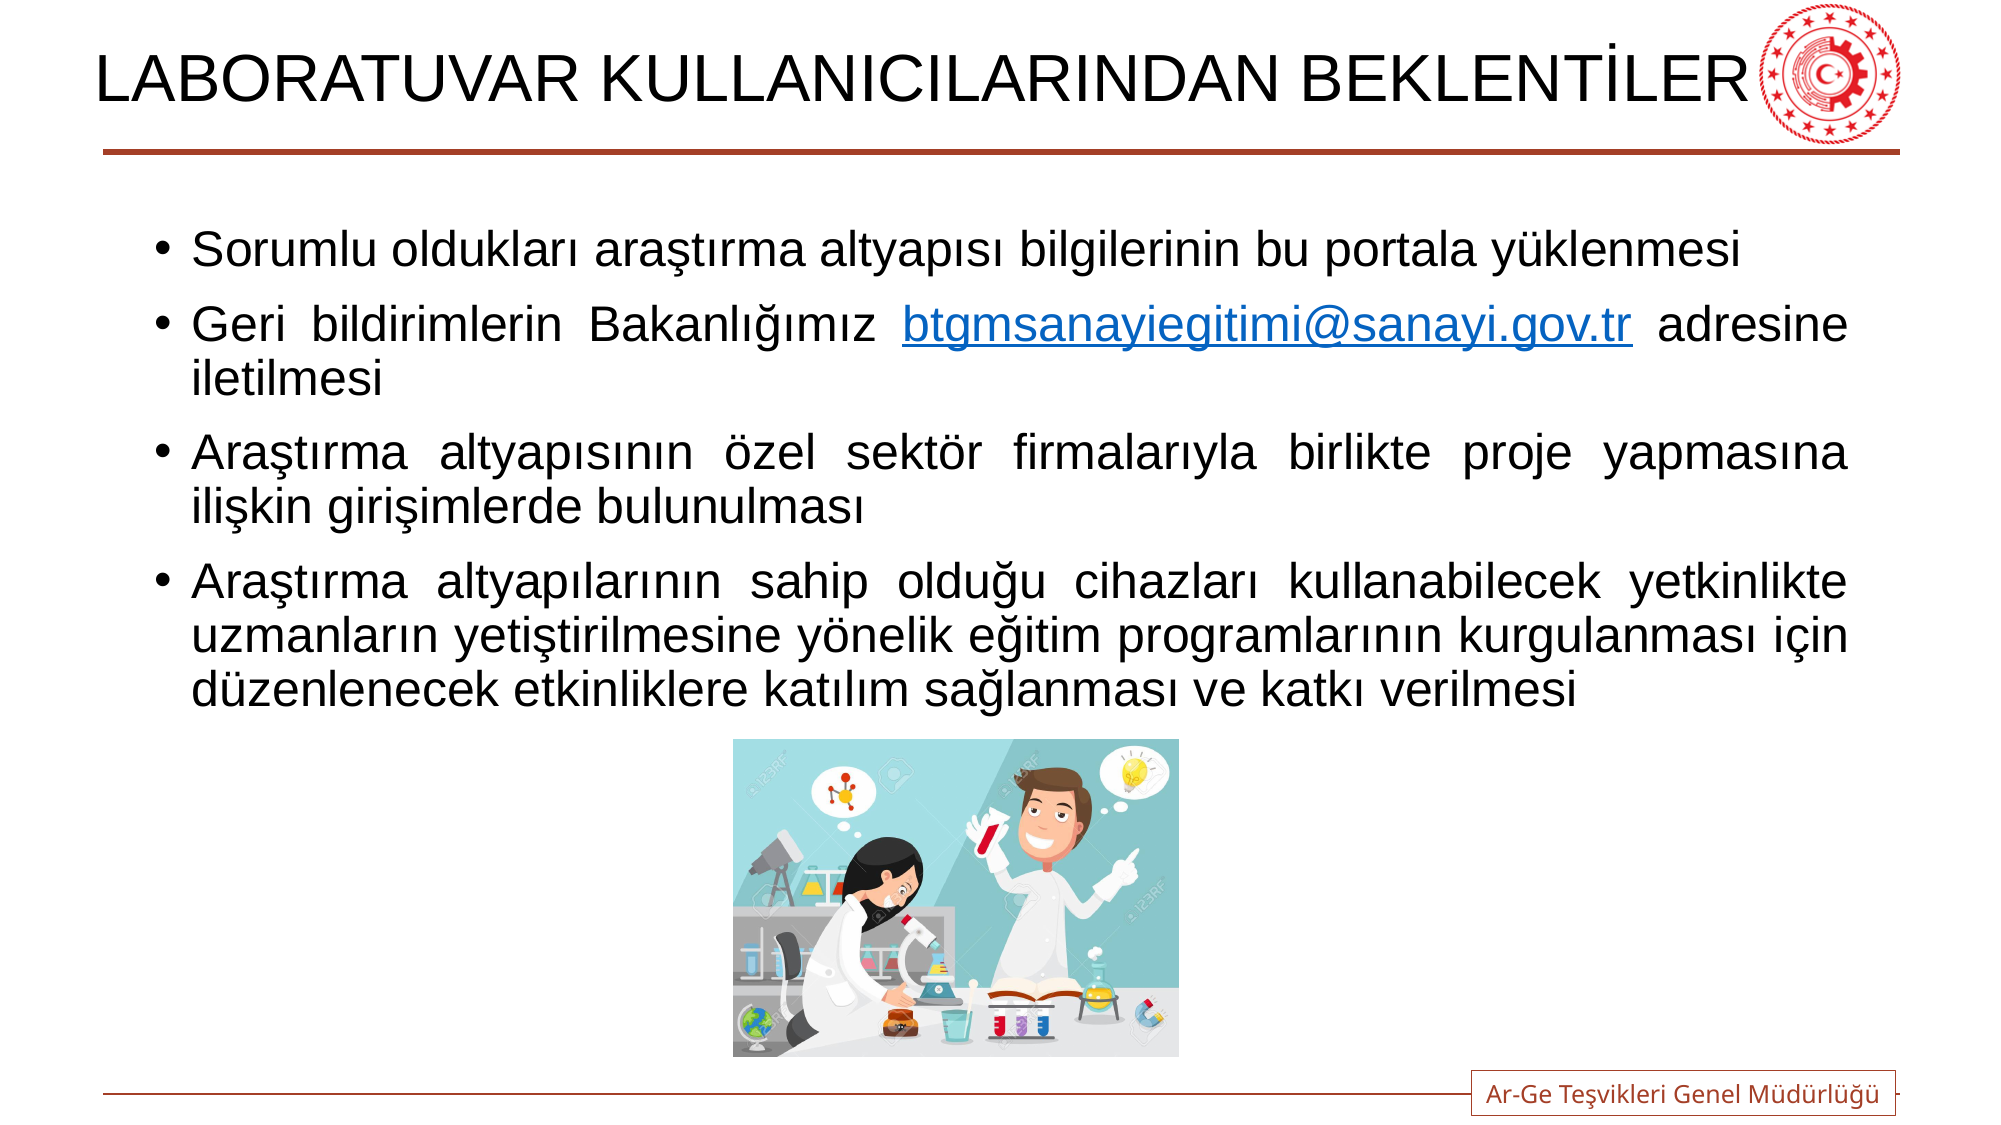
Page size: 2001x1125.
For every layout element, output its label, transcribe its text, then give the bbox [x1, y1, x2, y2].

picture [733, 739, 1179, 1058]
text_box LABORATUVAR KULLANICILARINDAN BEKLENTİLER [79, 14, 1783, 146]
list Sorumlu oldukları araştırma altyapısı bilgilerinin bu portala yüklenmesi Geri bildirimlerin Bakanlığımız btgmsanayiegitimi@sanayi.gov.tr adresine iletilmesi Araştırma altyapısının özel sektör firmalarıyla birlikte proje yapmasına ilişkin girişimlerde bulunulması Araştırma altyapılarının sahip olduğu cihazları kullanabilecek yetkinlikte uzmanların yetiştirilmesine yönelik eğitim programlarının kurgulanması için düzenlenecek etkinliklere katılım sağlanması ve katkı verilmesi [139, 215, 1865, 930]
picture [1759, 3, 1901, 145]
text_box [103, 1070, 1901, 1117]
